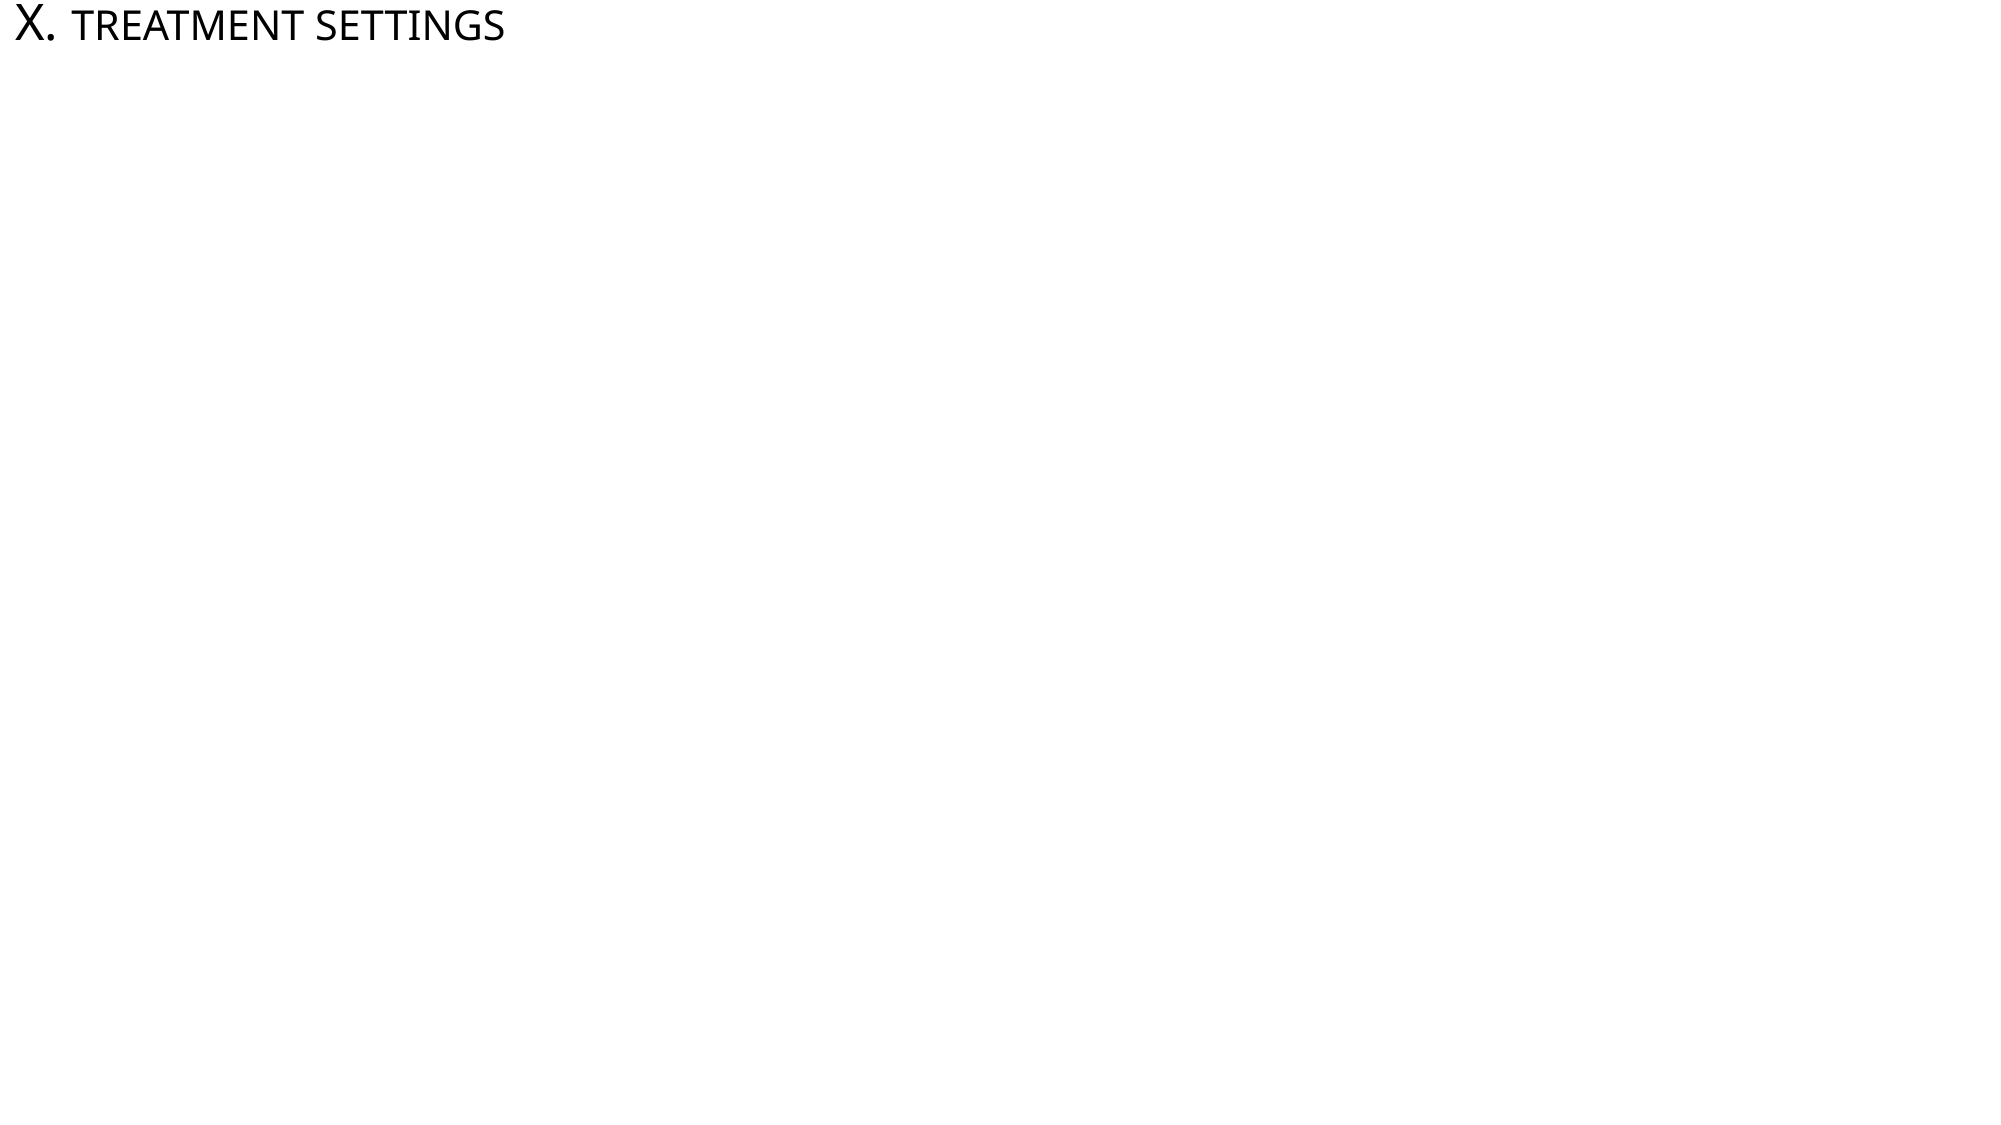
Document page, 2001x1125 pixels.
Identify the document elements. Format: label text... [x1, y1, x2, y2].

title X. TREATMENT SETTINGS [0, 0, 1863, 60]
